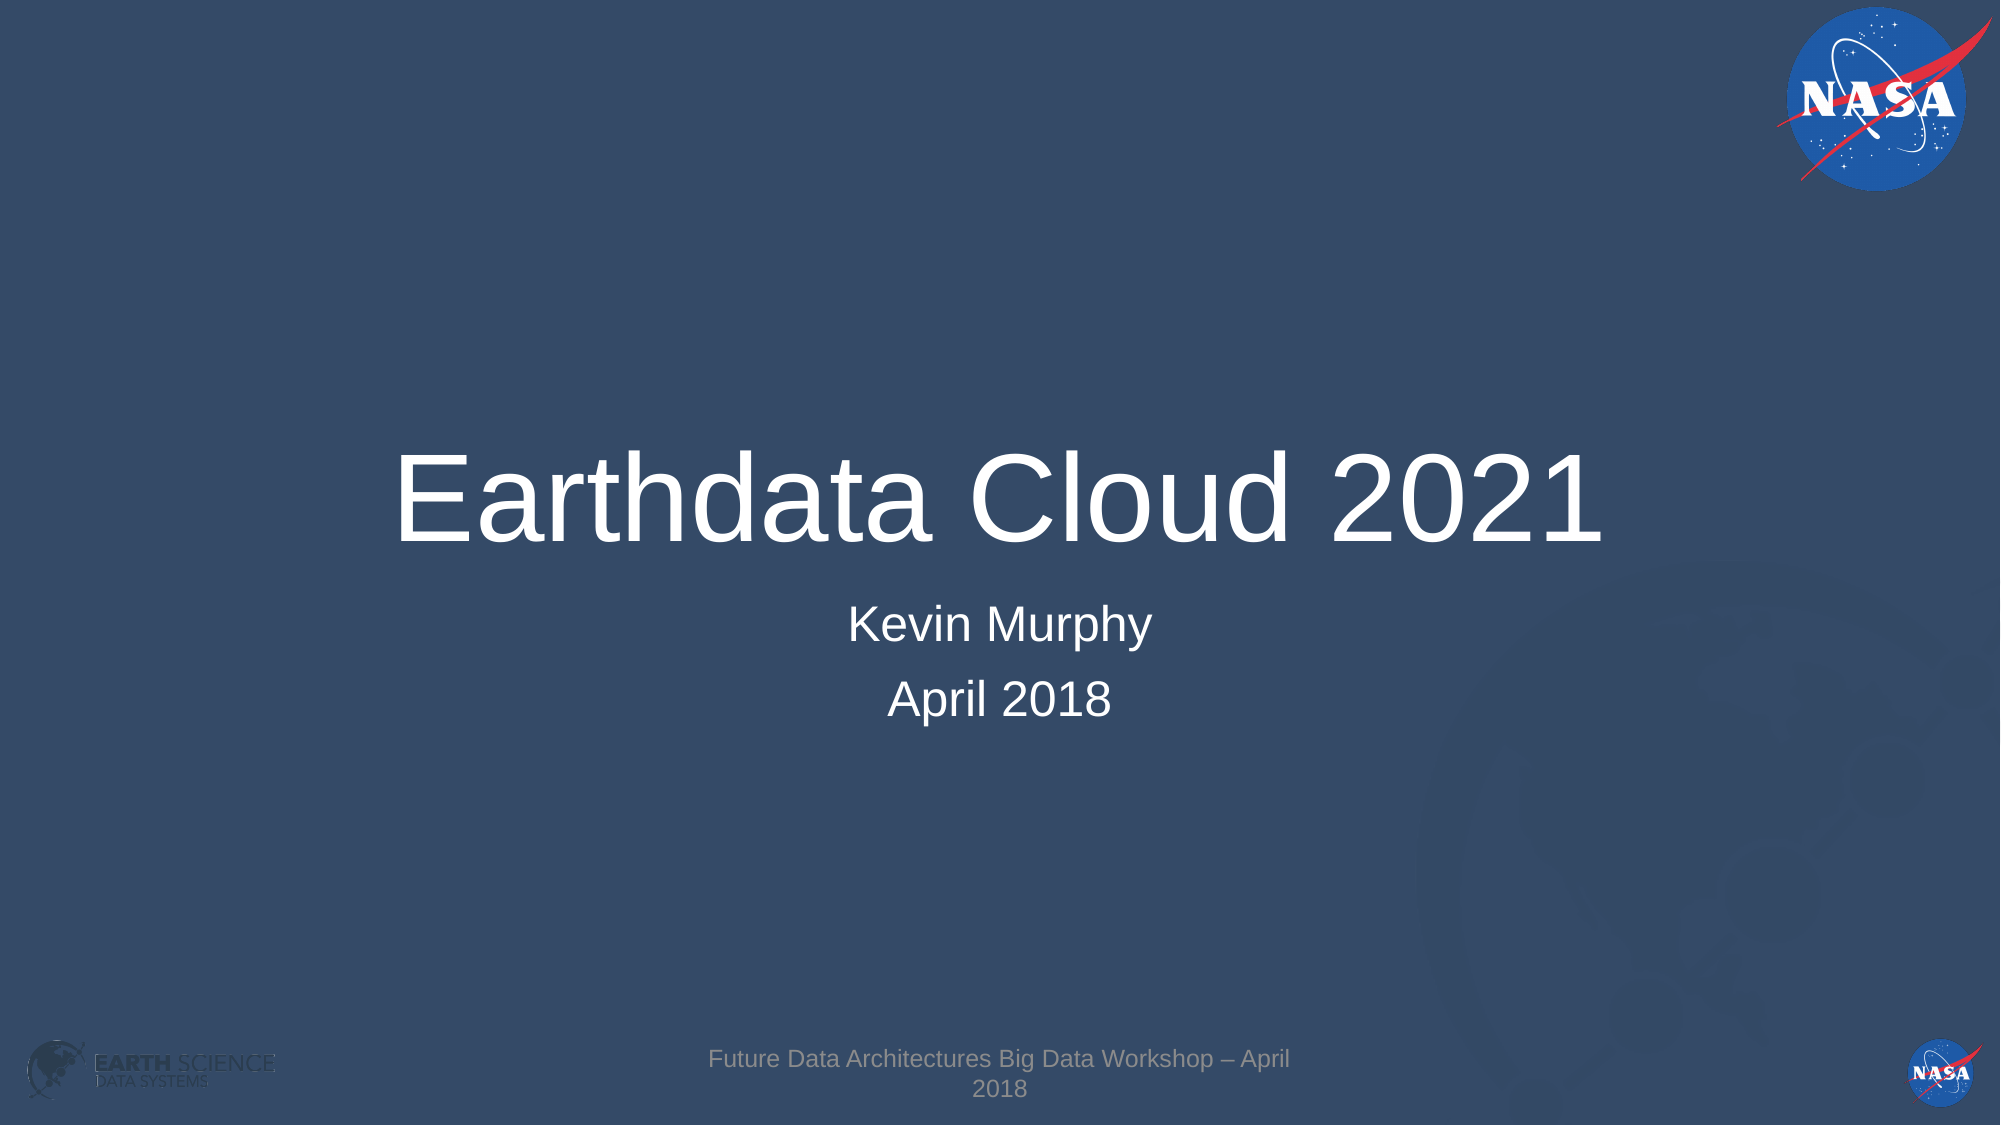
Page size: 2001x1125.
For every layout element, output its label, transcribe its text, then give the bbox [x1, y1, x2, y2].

subtitle Kevin Murphy April 2018 [249, 590, 1750, 863]
picture [1774, 5, 1994, 193]
footer Future Data Architectures Big Data Workshop – April 2018 [662, 1042, 1338, 1103]
picture [1903, 1038, 1984, 1108]
title Earthdata Cloud 2021 [249, 184, 1750, 576]
picture [20, 1029, 283, 1112]
